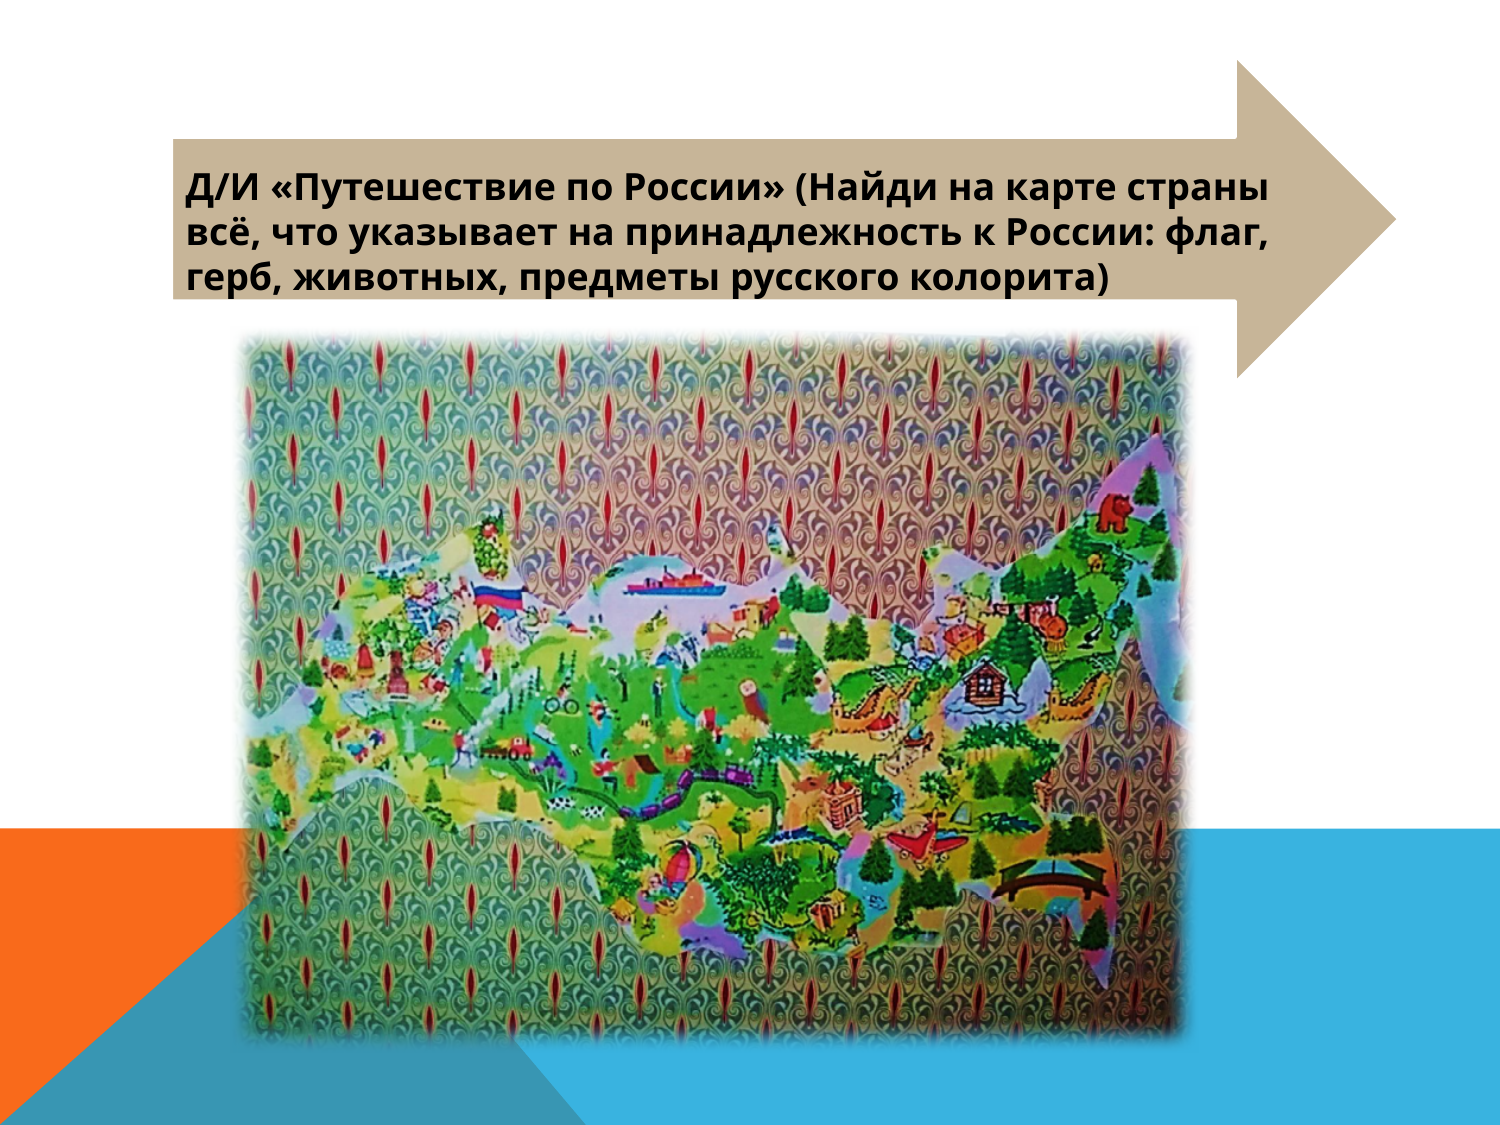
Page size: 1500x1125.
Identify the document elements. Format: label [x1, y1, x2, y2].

picture [229, 326, 1199, 1053]
text_box [170, 54, 1400, 913]
